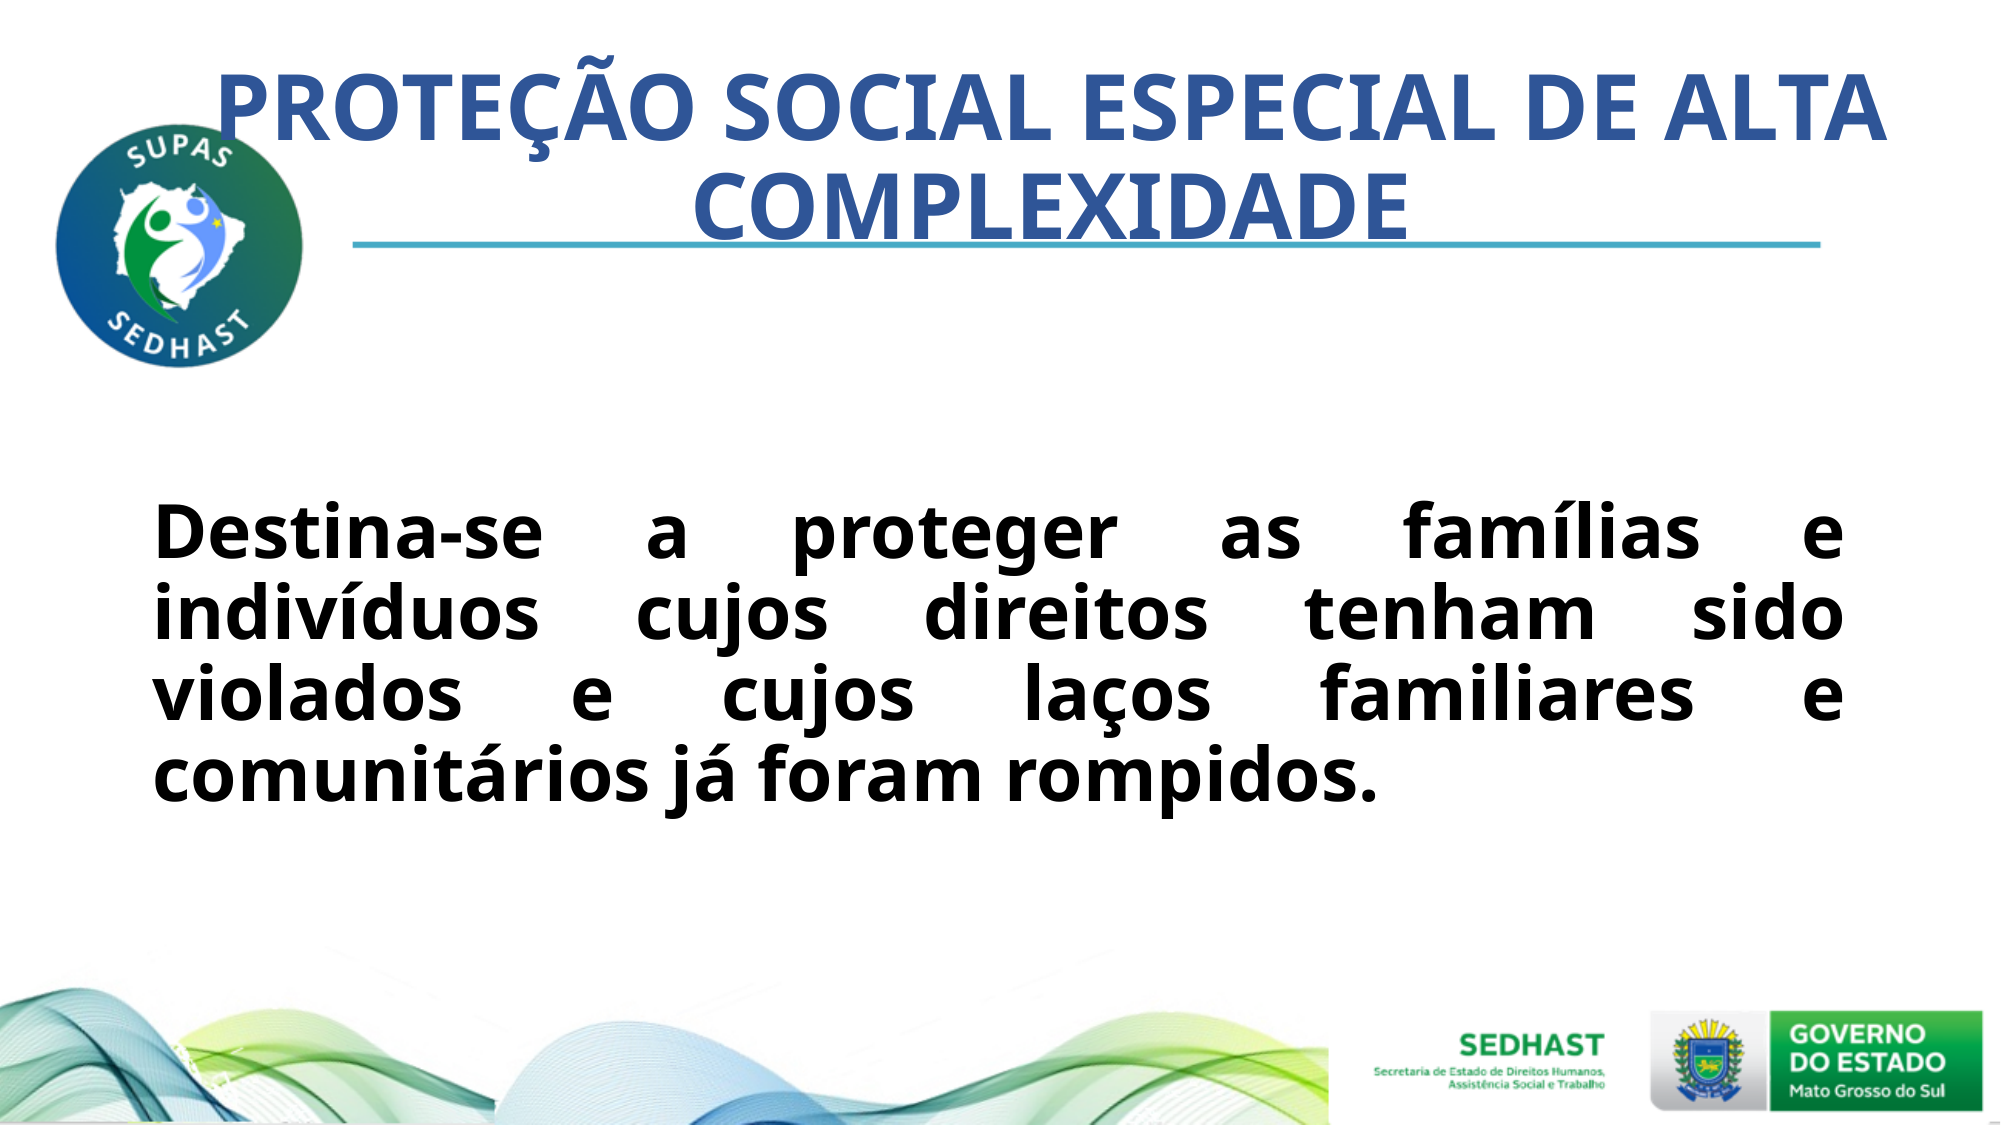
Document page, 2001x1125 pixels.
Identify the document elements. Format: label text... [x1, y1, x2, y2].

picture [0, 0, 2001, 1125]
list Destina-se a proteger as famílias e indivíduos cujos direitos tenham sido violados e cujos laços familiares e comunitários já foram rompidos. [137, 486, 1863, 1104]
title PROTEÇÃO SOCIAL ESPECIAL DE ALTA COMPLEXIDADE [188, 51, 1914, 269]
